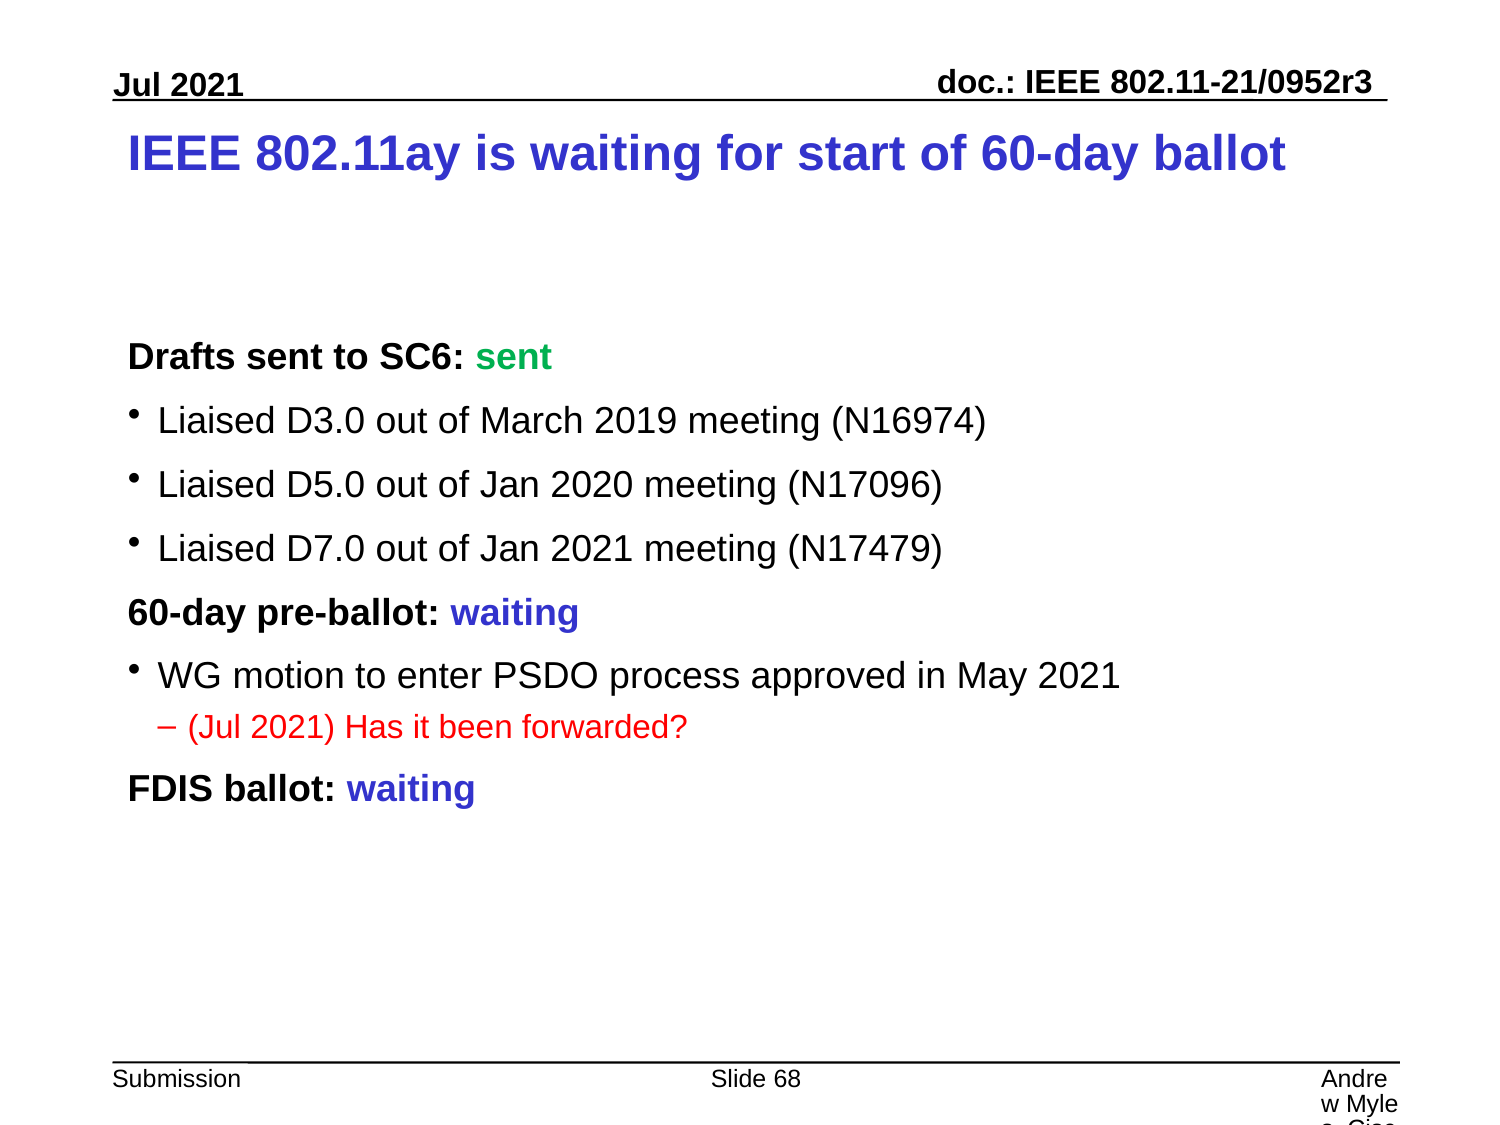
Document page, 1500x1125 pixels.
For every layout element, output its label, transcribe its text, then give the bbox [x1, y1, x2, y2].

list Drafts sent to SC6: sent Liaised D3.0 out of March 2019 meeting (N16974) Liaised D5.0 out of Jan 2020 meeting (N17096) Liaised D7.0 out of Jan 2021 meeting (N17479) 60-day pre-ballot: waiting WG motion to enter PSDO process approved in May 2021 (Jul 2021) Has it been forwarded? FDIS ballot: waiting [112, 324, 1388, 1000]
slide_number Slide 68 [709, 1061, 803, 1093]
footer Andrew Myles, Cisco [1320, 1061, 1402, 1093]
title IEEE 802.11ay is waiting for start of 60-day ballot [112, 112, 1388, 288]
